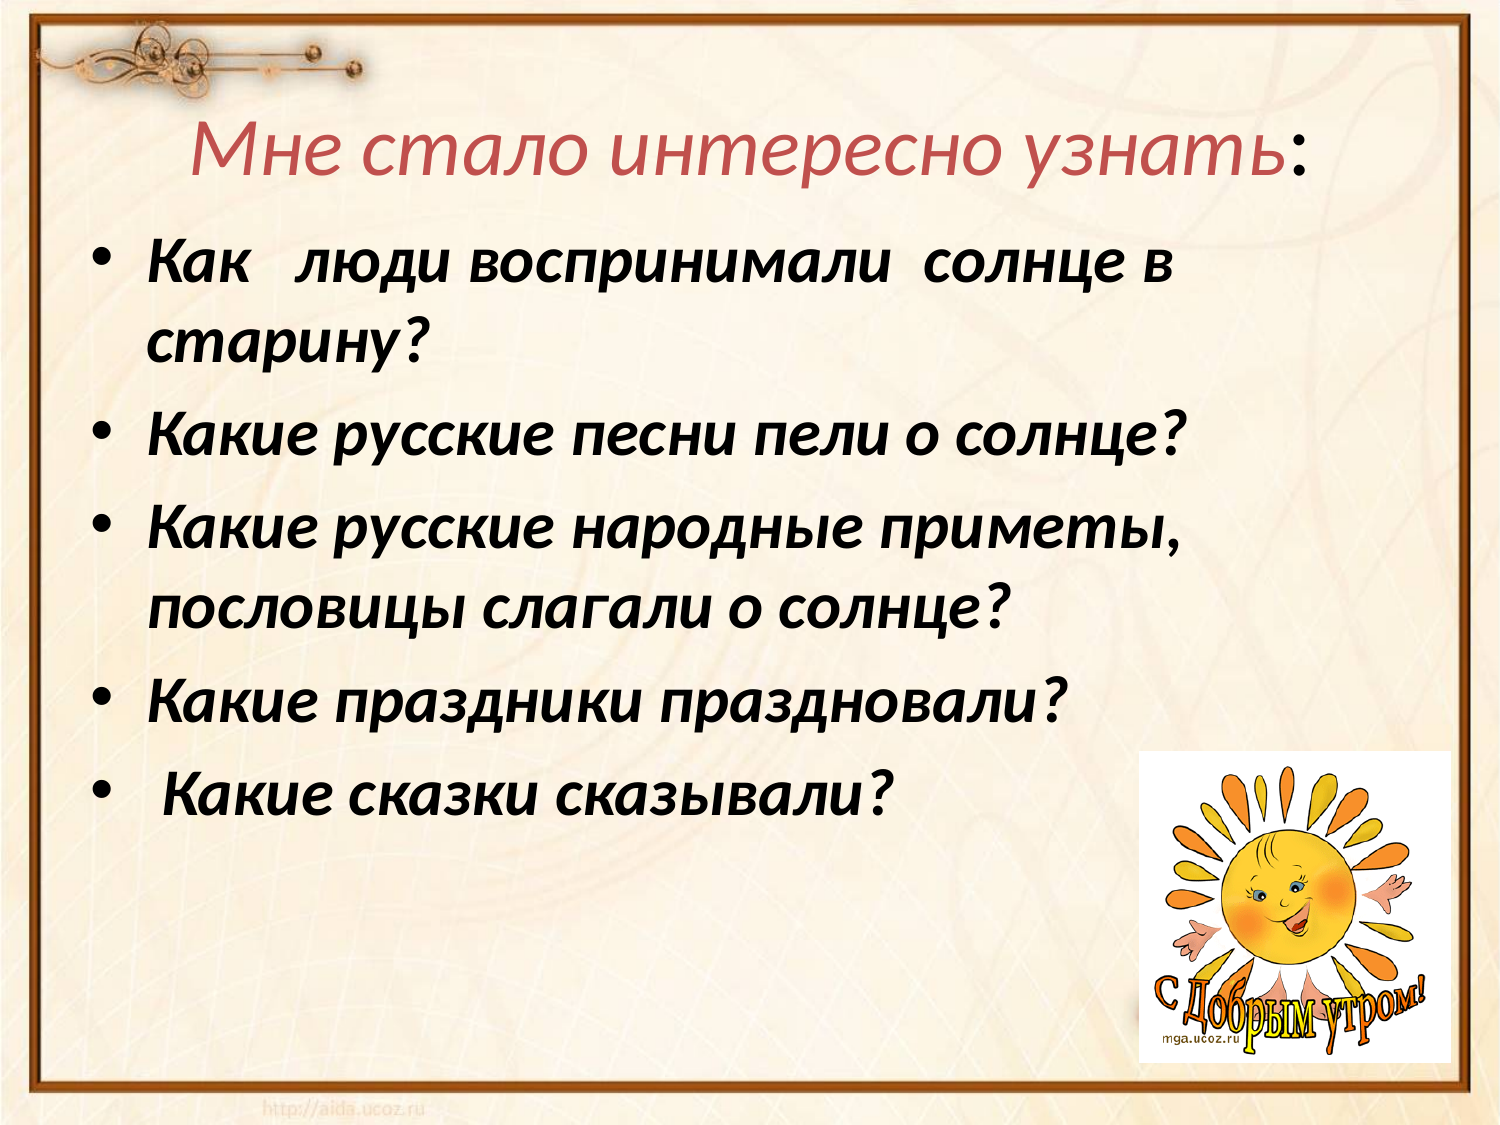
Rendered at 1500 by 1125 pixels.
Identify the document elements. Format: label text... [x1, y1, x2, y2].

list Как люди воспринимали солнце в старину? Какие русские песни пели о солнце? Какие русские народные приметы, пословицы слагали о солнце? Какие праздники праздновали? Какие сказки сказывали? [74, 207, 1426, 1006]
picture [0, 0, 1500, 1125]
title Мне стало интересно узнать: [74, 44, 1426, 207]
